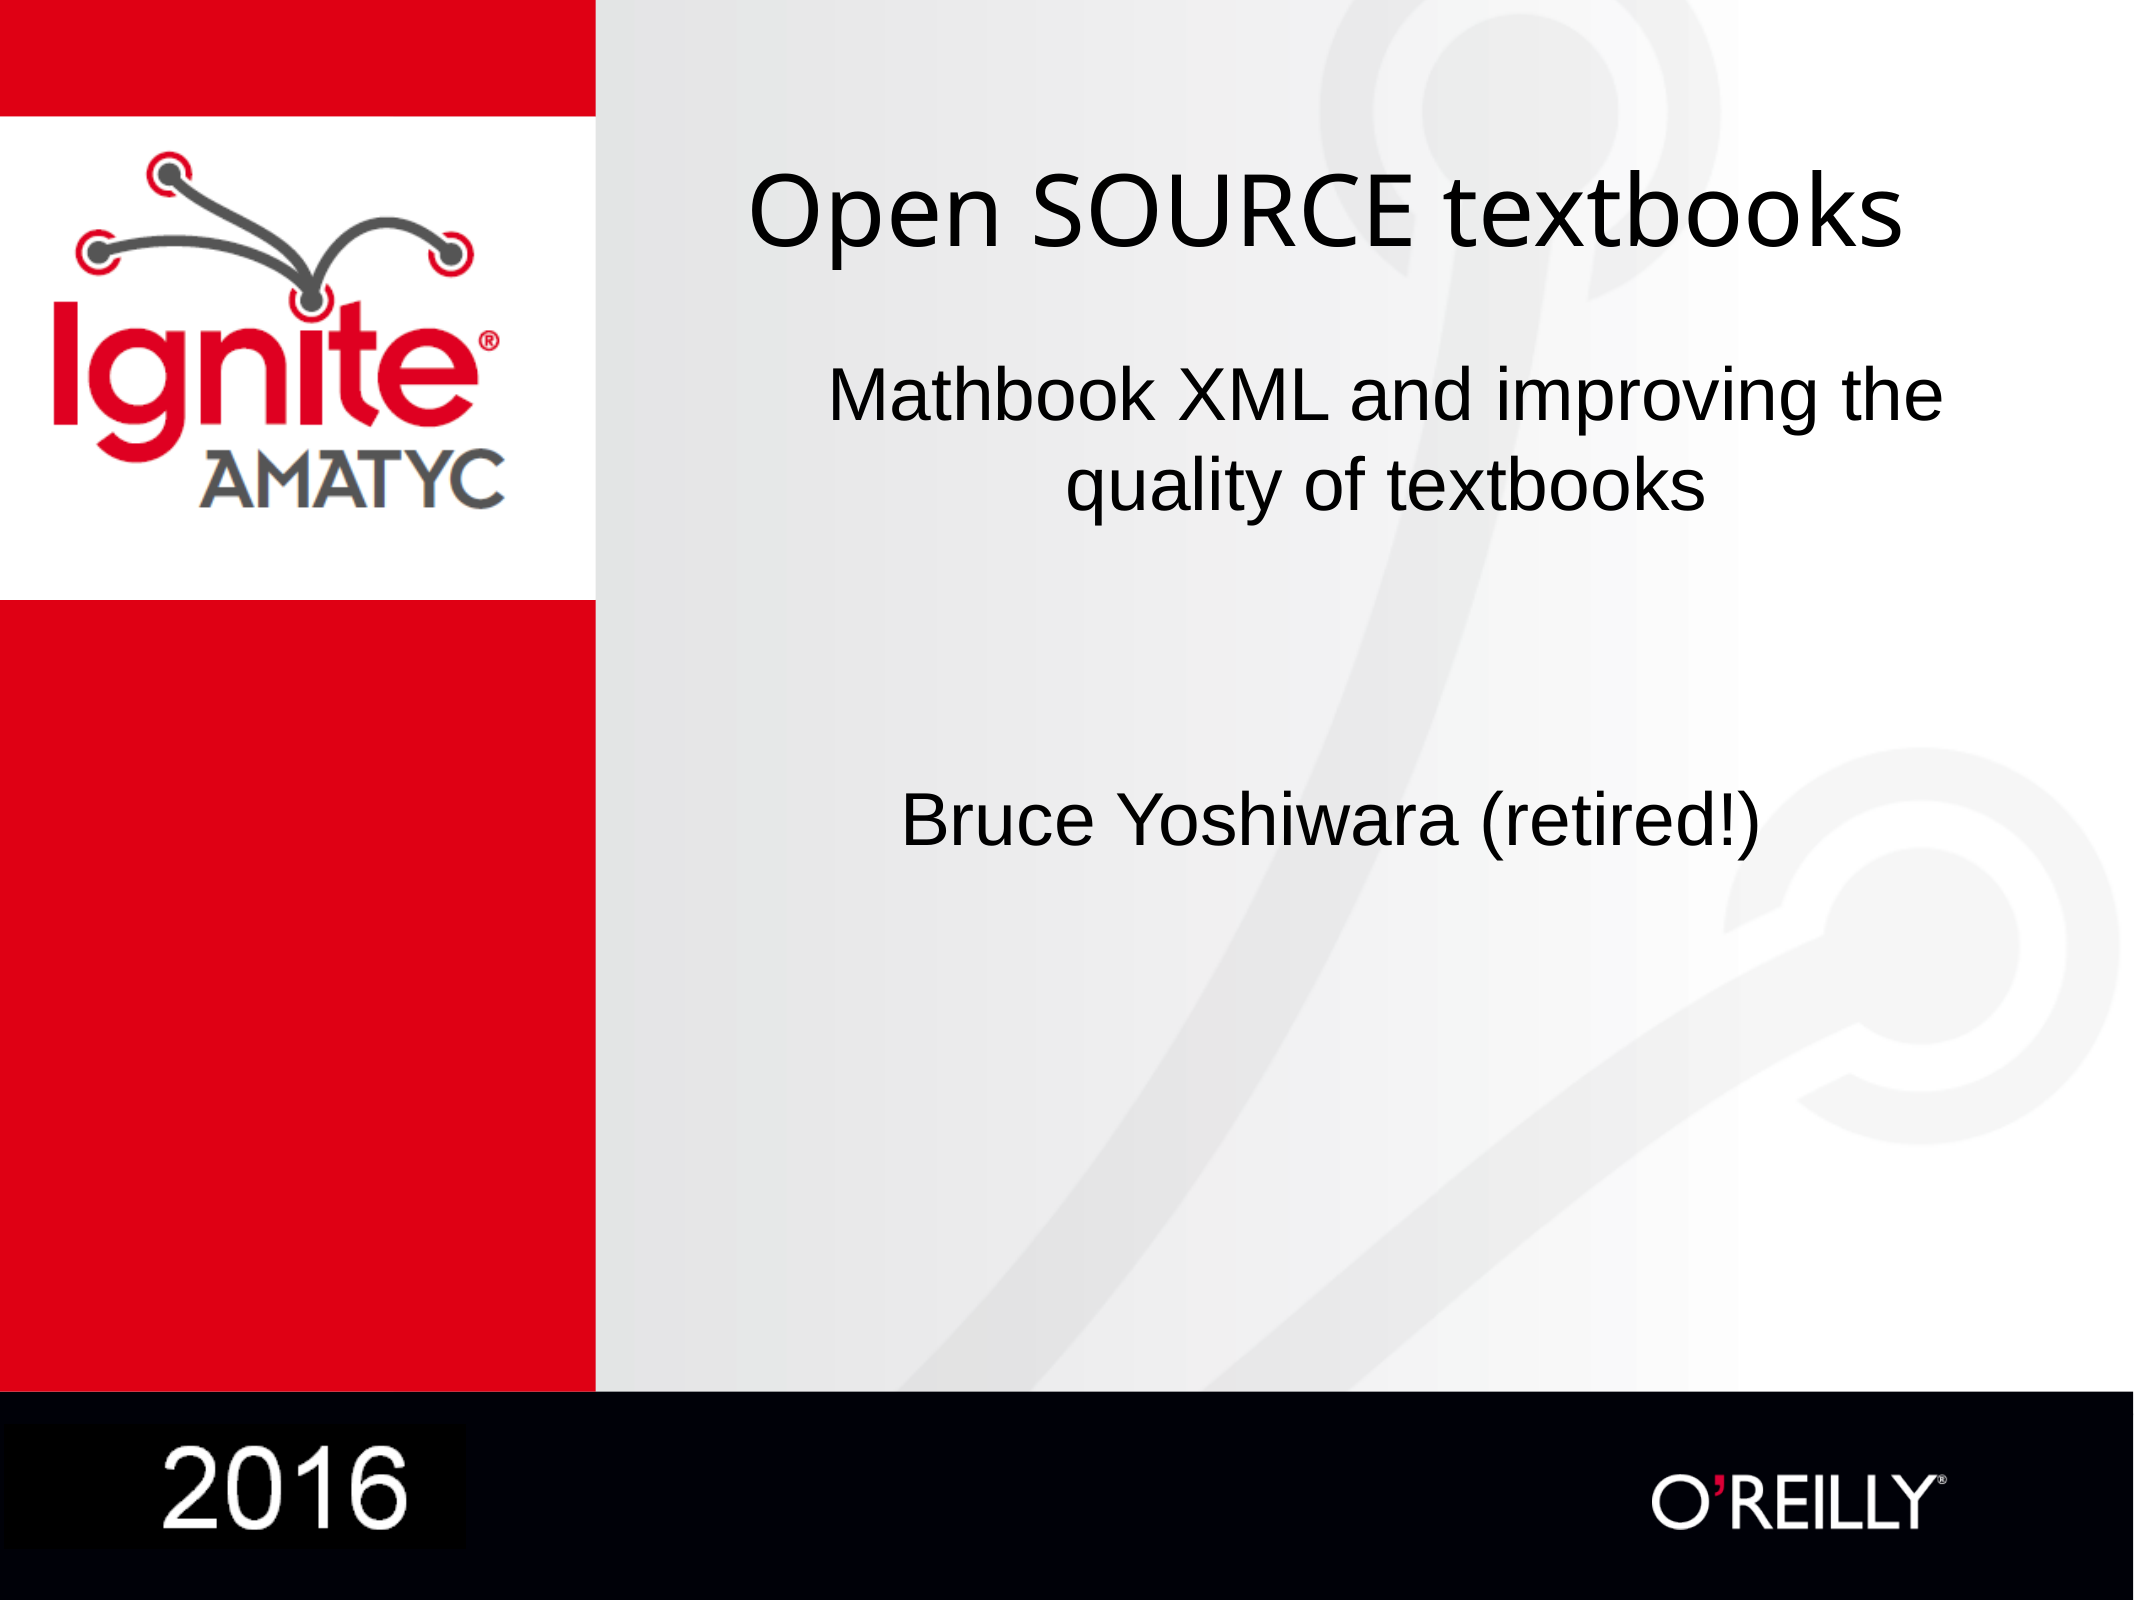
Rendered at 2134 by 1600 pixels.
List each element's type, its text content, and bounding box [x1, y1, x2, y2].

text_box Mathbook XML and improving the quality of textbooks [744, 337, 2030, 650]
picture [1652, 1473, 1960, 1530]
title Open SOURCE textbooks [737, 86, 2030, 276]
picture [596, 0, 2134, 1391]
picture [29, 137, 530, 533]
text_box Bruce Yoshiwara (retired!) [744, 762, 1920, 1013]
picture [3, 1424, 466, 1549]
